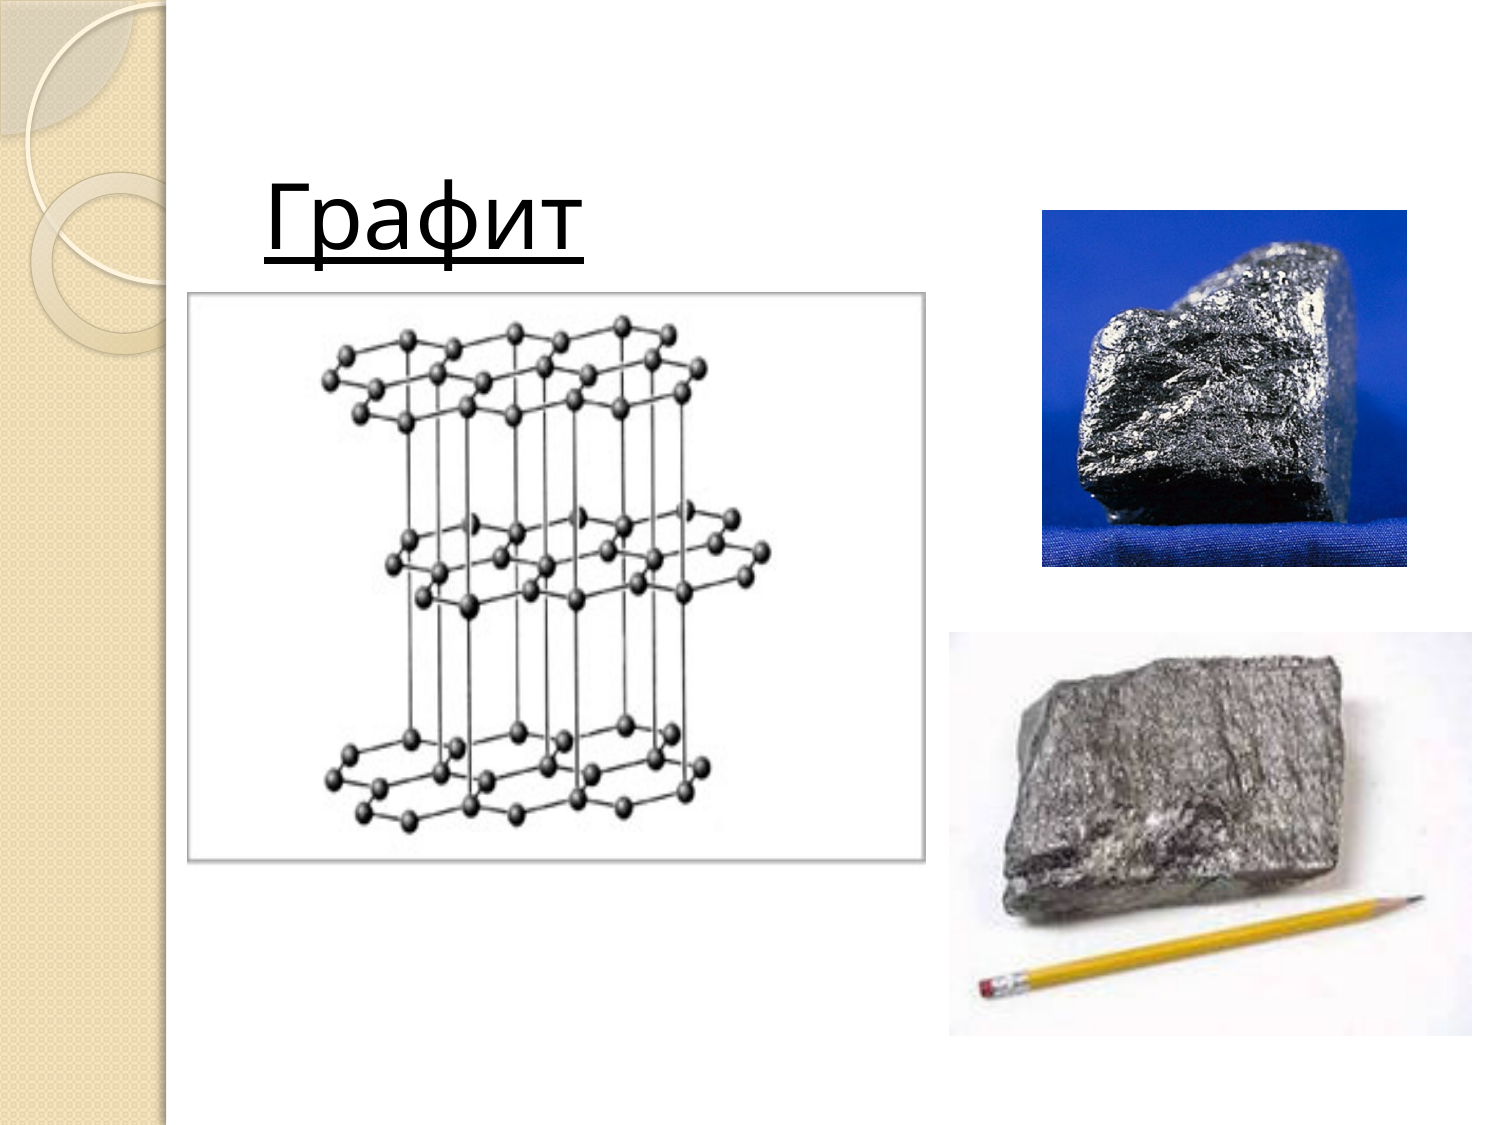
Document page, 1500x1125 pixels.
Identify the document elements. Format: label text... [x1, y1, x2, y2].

list Графит [235, 58, 1466, 1025]
picture [187, 292, 926, 868]
picture [948, 632, 1472, 1036]
picture [1042, 210, 1407, 568]
